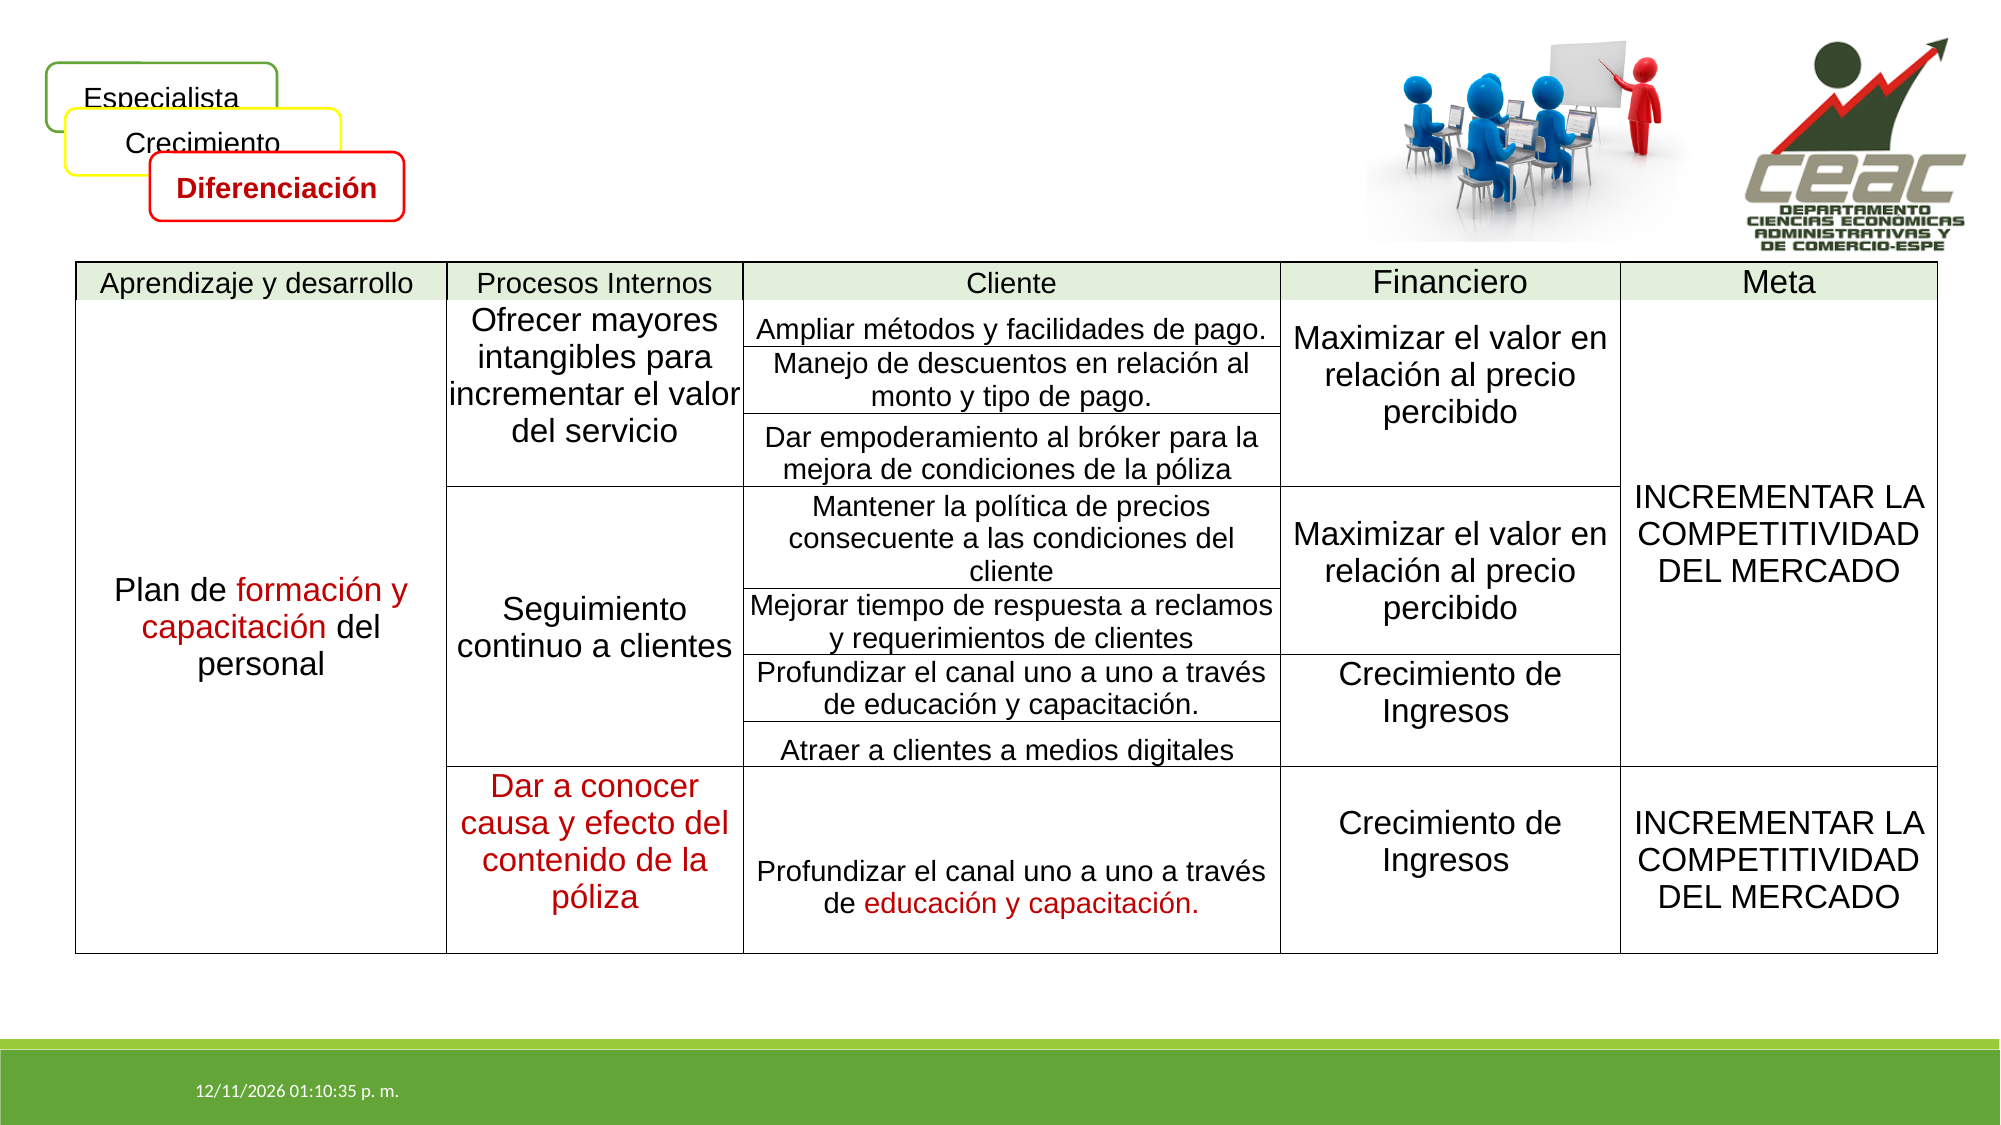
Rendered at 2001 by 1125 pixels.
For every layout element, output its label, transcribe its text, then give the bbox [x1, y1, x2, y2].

text_box Crecimiento [63, 107, 343, 177]
picture [1353, 21, 1706, 242]
table_cell Mejorar tiempo de respuesta a reclamos y requerimientos de clientes [744, 589, 1280, 654]
text_box Diferenciación [148, 150, 406, 223]
table_cell Seguimiento continuo a clientes [447, 487, 743, 766]
table_cell Ofrecer mayores intangibles para incrementar el valor del servicio [447, 300, 743, 486]
picture [1735, 28, 1983, 263]
table_cell INCREMENTAR LA COMPETITIVIDAD DEL MERCADO [1621, 767, 1937, 953]
table_cell Profundizar el canal uno a uno a través de educación y capacitación. [744, 655, 1280, 721]
table_cell Dar a conocer causa y efecto del contenido de la póliza [447, 767, 743, 953]
table_header Procesos Internos [448, 263, 742, 300]
table_cell INCREMENTAR LA COMPETITIVIDAD DEL MERCADO [1621, 300, 1937, 766]
table_cell Plan de formación y capacitación del personal [76, 300, 446, 953]
table_cell Maximizar el valor en relación al precio percibido [1281, 487, 1620, 654]
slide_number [180, 1059, 586, 1120]
table_cell Dar empoderamiento al bróker para la mejora de condiciones de la póliza [744, 414, 1280, 486]
table_cell Crecimiento de Ingresos [1281, 655, 1620, 766]
table_cell Atraer a clientes a medios digitales [744, 722, 1280, 766]
table_header Financiero [1281, 263, 1620, 300]
table_header Cliente [744, 263, 1280, 300]
table_cell Crecimiento de Ingresos [1281, 767, 1620, 953]
table_header Meta [1621, 263, 1937, 300]
table_cell Ampliar métodos y facilidades de pago. [744, 300, 1280, 346]
table_header Aprendizaje y desarrollo [77, 263, 446, 300]
table_cell Mantener la política de precios consecuente a las condiciones del cliente [744, 487, 1280, 588]
table_cell Profundizar el canal uno a uno a través de educación y capacitación. [744, 767, 1280, 953]
text_box Especialista [44, 61, 279, 134]
table_cell Maximizar el valor en relación al precio percibido [1281, 300, 1620, 486]
table_cell Manejo de descuentos en relación al monto y tipo de pago. [744, 347, 1280, 413]
